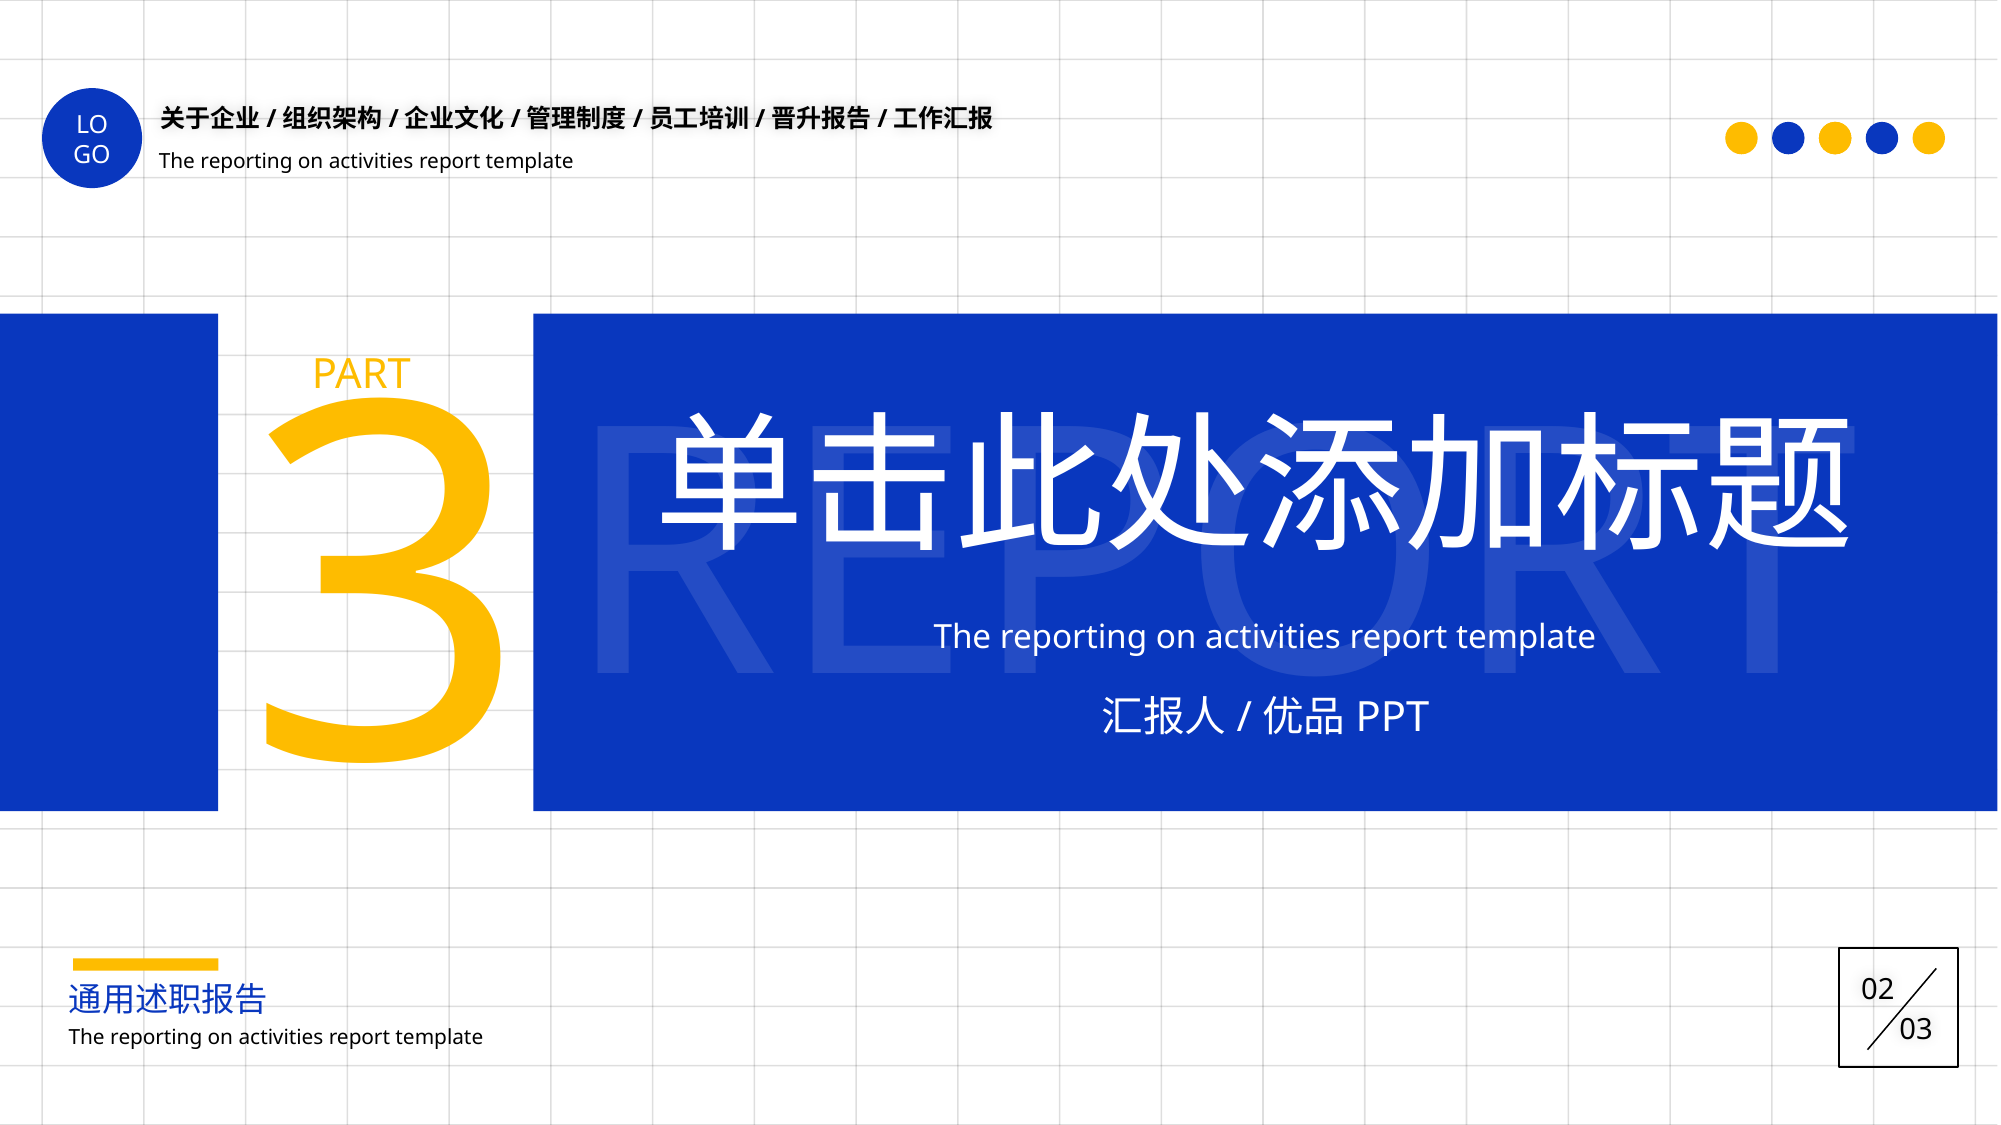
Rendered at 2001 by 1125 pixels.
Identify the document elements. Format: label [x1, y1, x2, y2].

text_box [1724, 121, 1946, 155]
text_box [53, 958, 521, 1057]
text_box [889, 313, 1998, 812]
text_box [41, 87, 1034, 189]
text_box [0, 252, 884, 872]
text_box [1839, 947, 1959, 1068]
text_box [0, 0, 1998, 313]
text_box [0, 820, 1998, 1125]
